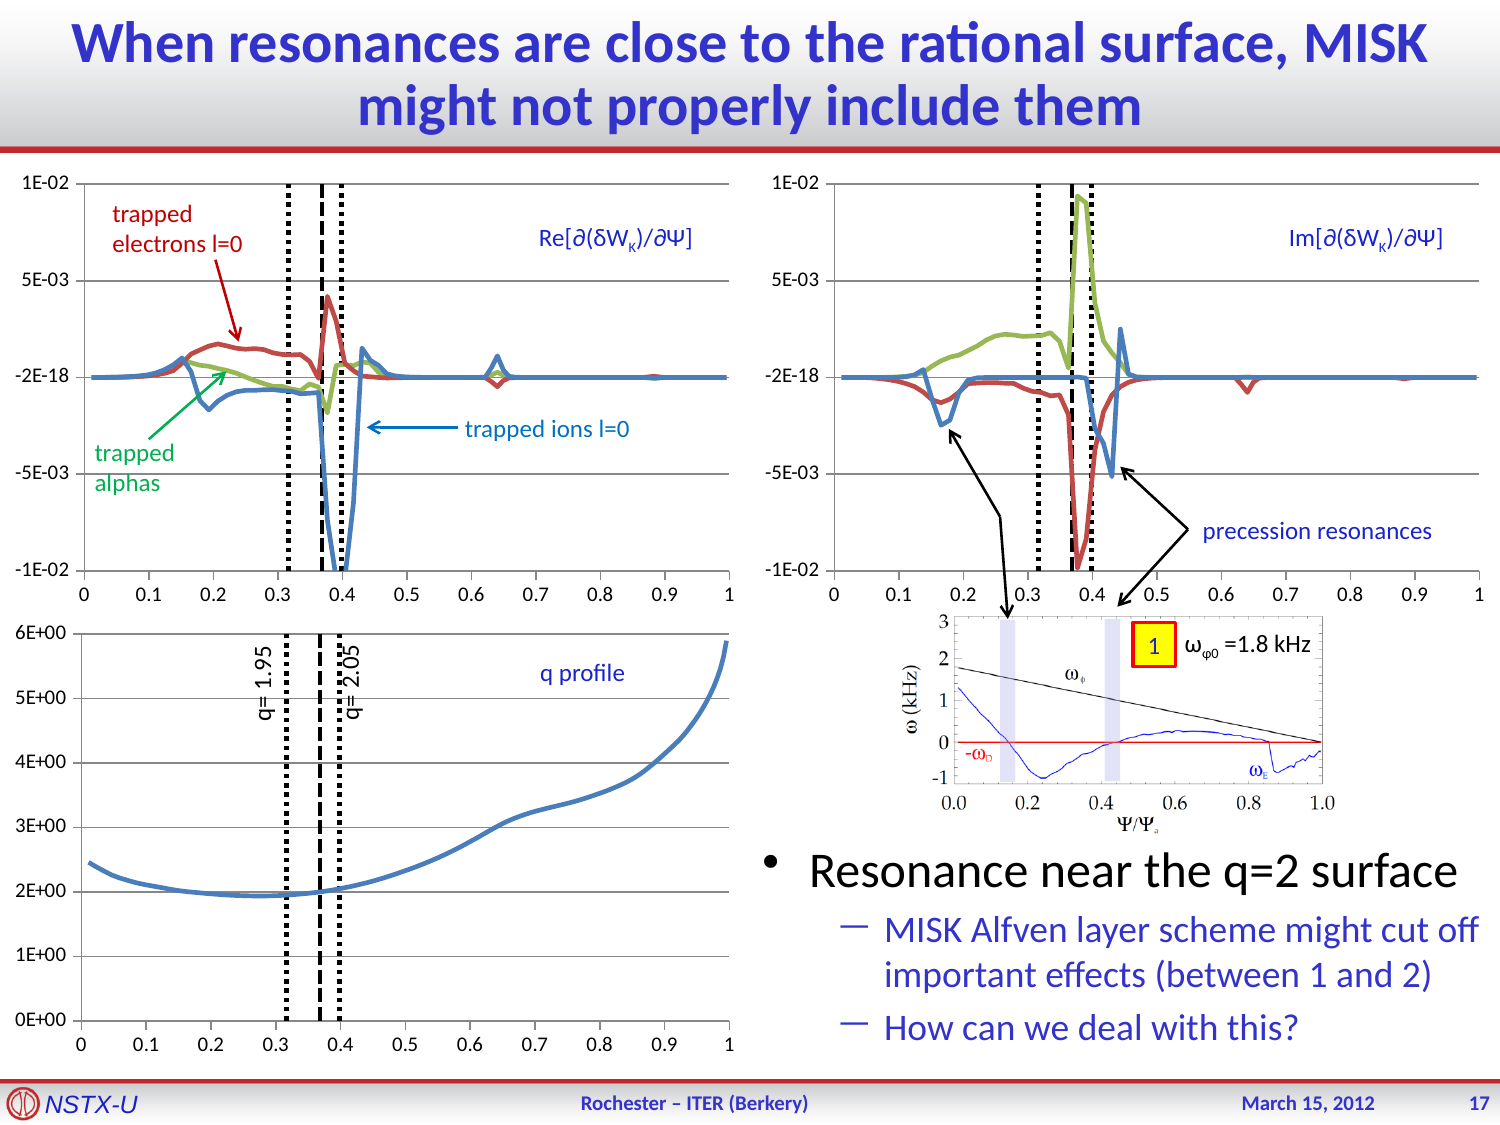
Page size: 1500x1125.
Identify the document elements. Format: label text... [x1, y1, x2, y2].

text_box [215, 259, 239, 342]
chart [0, 164, 1500, 1066]
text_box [948, 428, 1001, 517]
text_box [1117, 536, 1188, 607]
text_box Resonance near the q=2 surface MISK Alfven layer scheme might cut off important effects (between 1 and 2) How can we deal with this? [754, 830, 1500, 1055]
title When resonances are close to the rational surface, MISK might not properly include them [0, 0, 1500, 150]
picture [0, 1079, 1500, 1125]
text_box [999, 516, 1009, 620]
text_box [1119, 466, 1188, 530]
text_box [148, 371, 227, 440]
picture [892, 606, 1343, 836]
